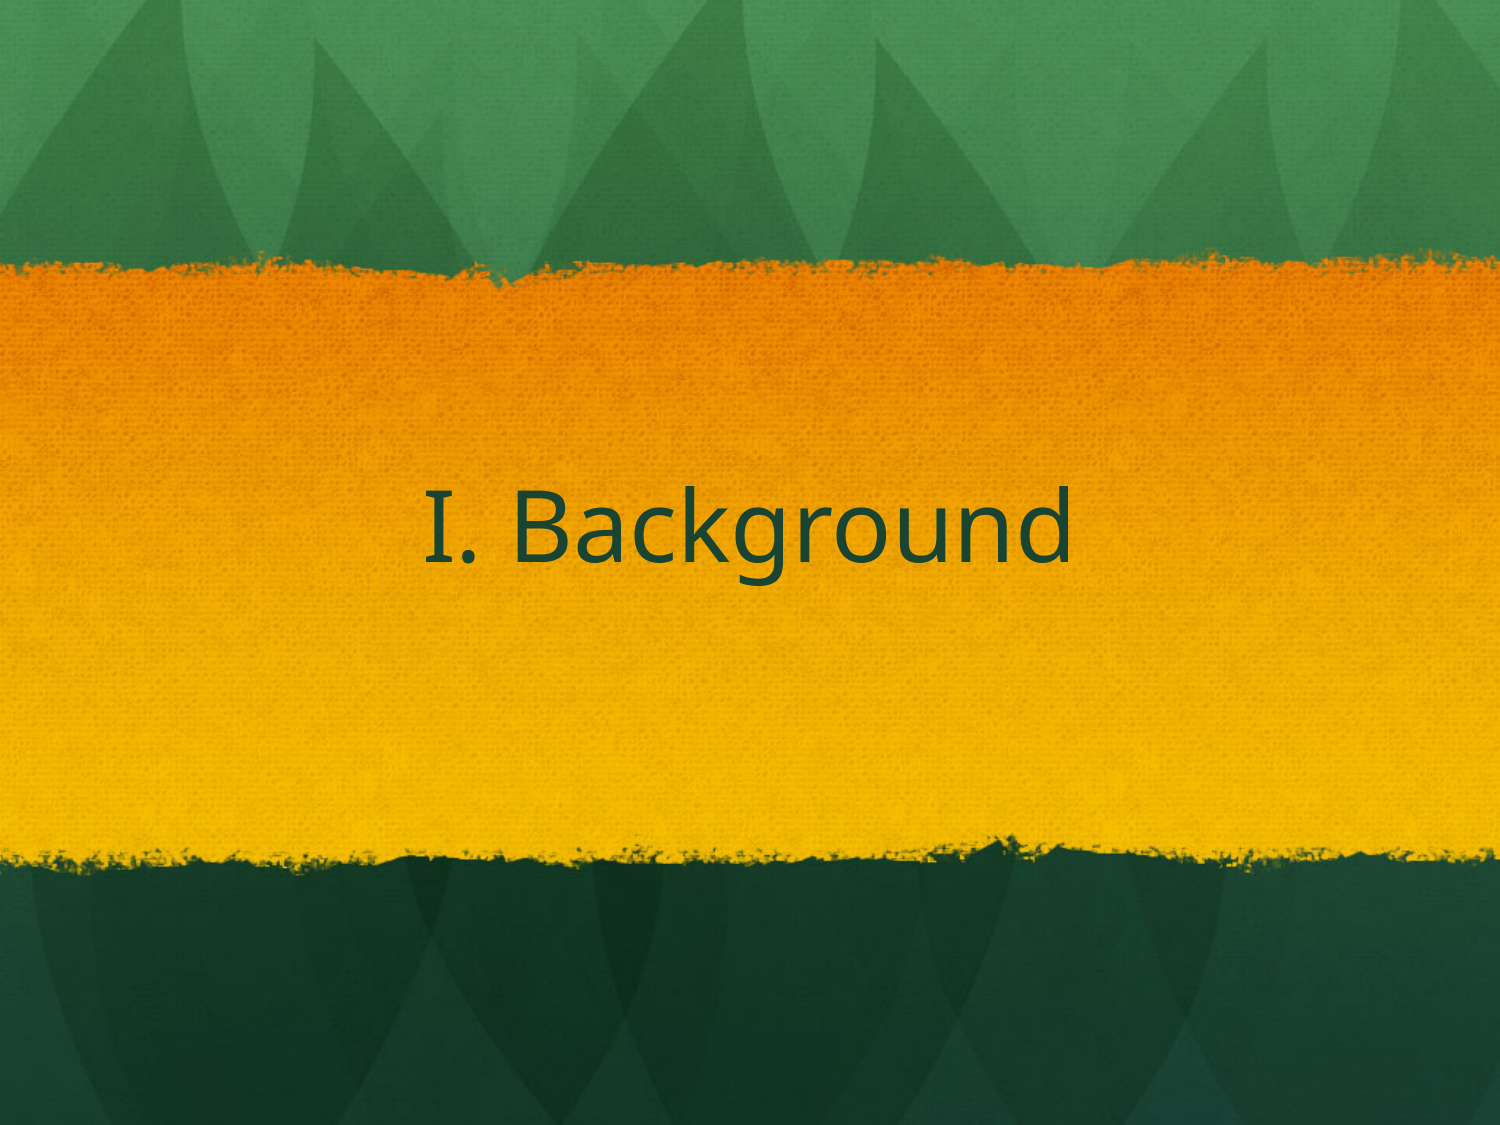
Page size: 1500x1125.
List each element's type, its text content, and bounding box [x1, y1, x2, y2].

picture [0, 0, 1500, 1125]
title I. Background [125, 366, 1375, 591]
